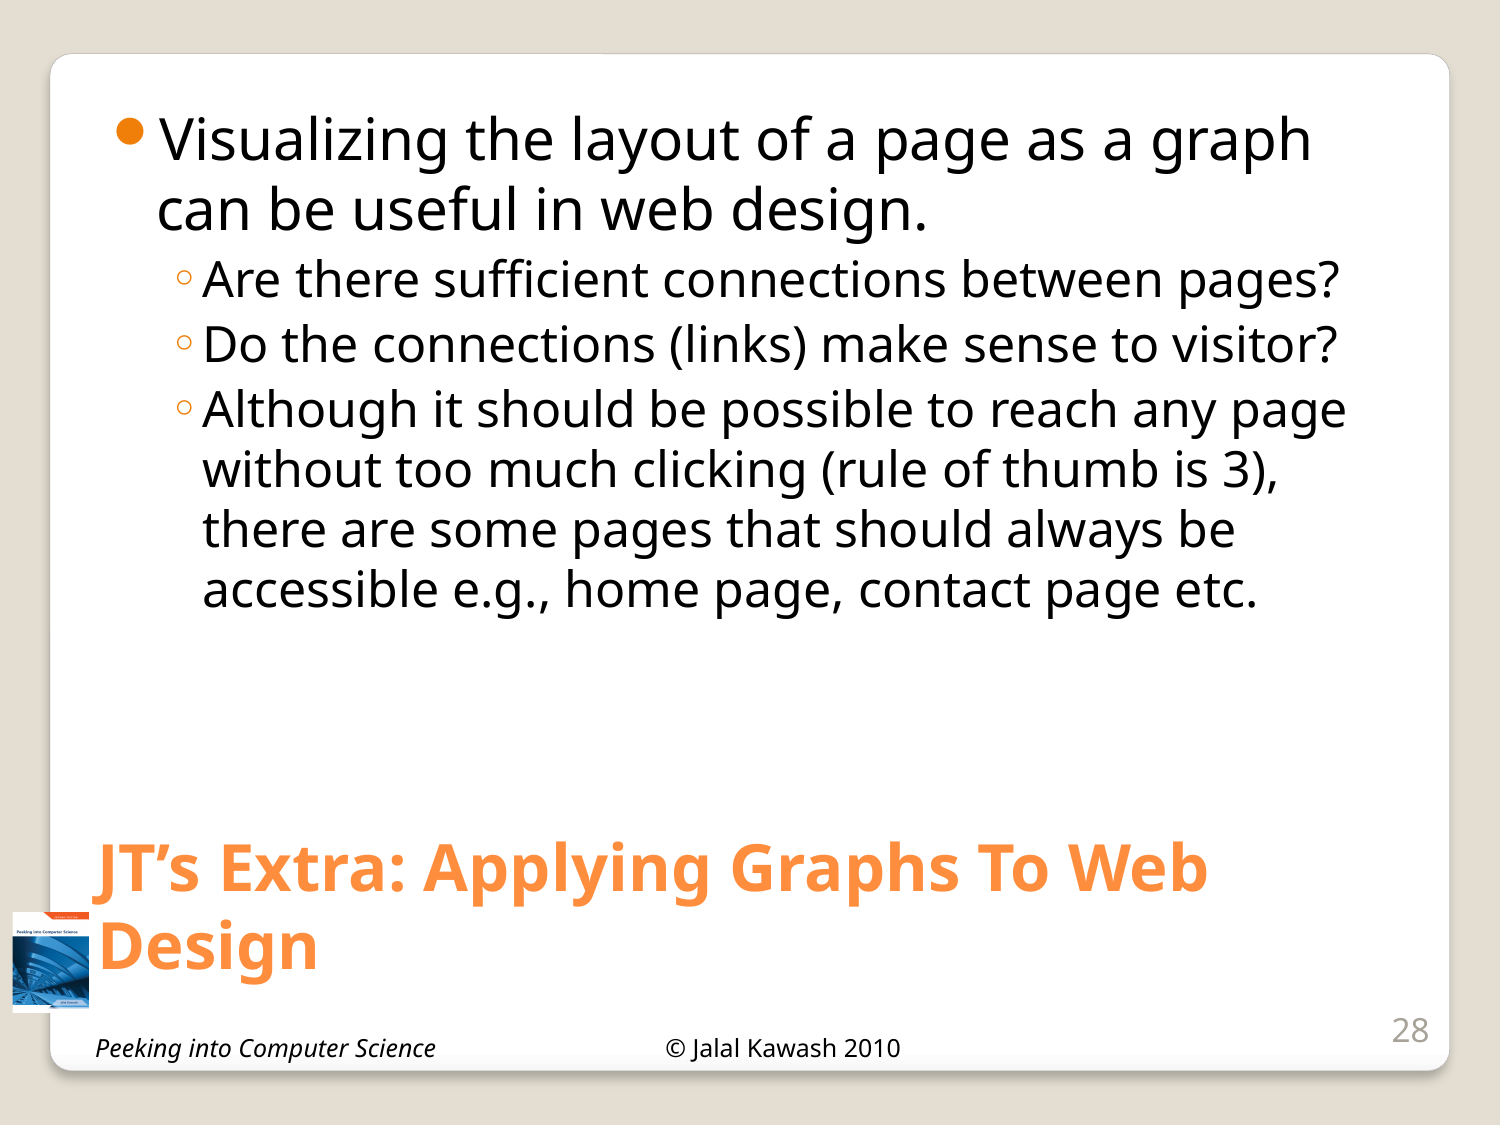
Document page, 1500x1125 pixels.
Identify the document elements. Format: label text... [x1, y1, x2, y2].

list Visualizing the layout of a page as a graph can be useful in web design. Are there sufficient connections between pages? Do the connections (links) make sense to visitor? Although it should be possible to reach any page without too much clicking (rule of thumb is 3), there are some pages that should always be accessible e.g., home page, contact page etc. [82, 86, 1426, 775]
title JT’s Extra: Applying Graphs To Web Design [82, 817, 1425, 991]
slide_number 28 [1369, 1002, 1445, 1063]
picture [12, 912, 89, 1013]
